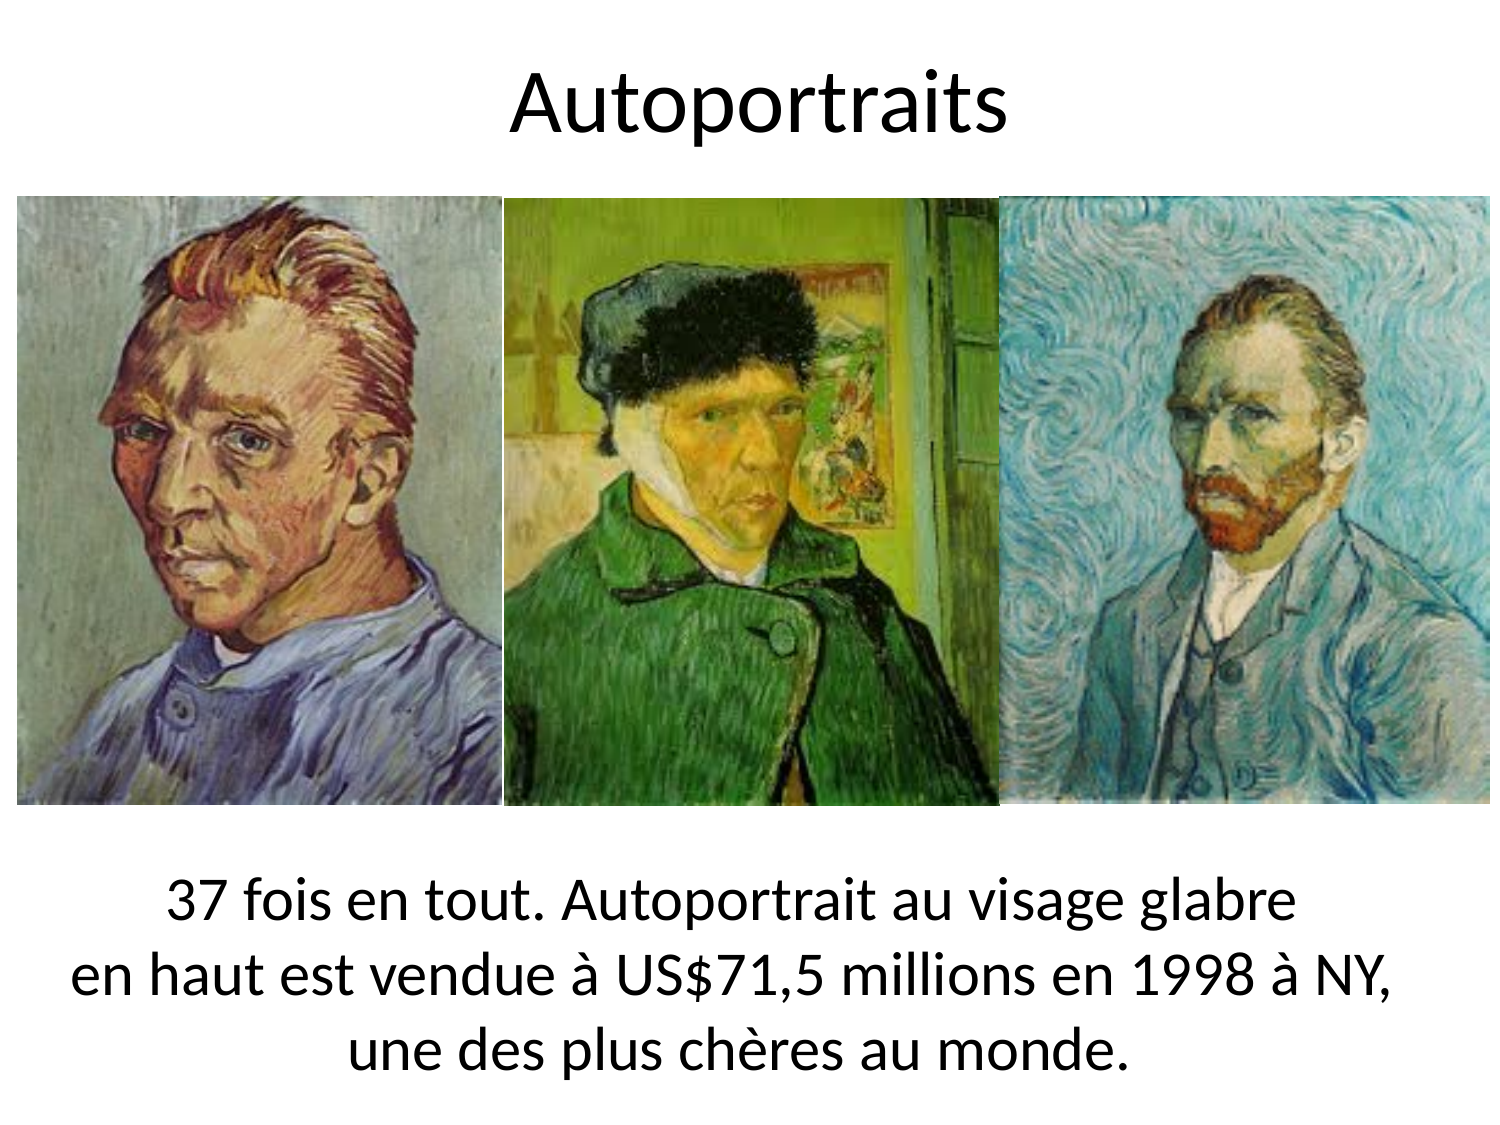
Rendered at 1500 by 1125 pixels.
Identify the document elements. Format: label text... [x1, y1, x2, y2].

picture [504, 196, 1491, 806]
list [17, 196, 503, 805]
text_box Autoportraits [61, 30, 1459, 161]
title 37 fois en tout. Autoportrait au visage glabre en haut est vendue à US$71,5 millions en 1998 à NY, une des plus chères au monde. [41, 857, 1439, 1083]
